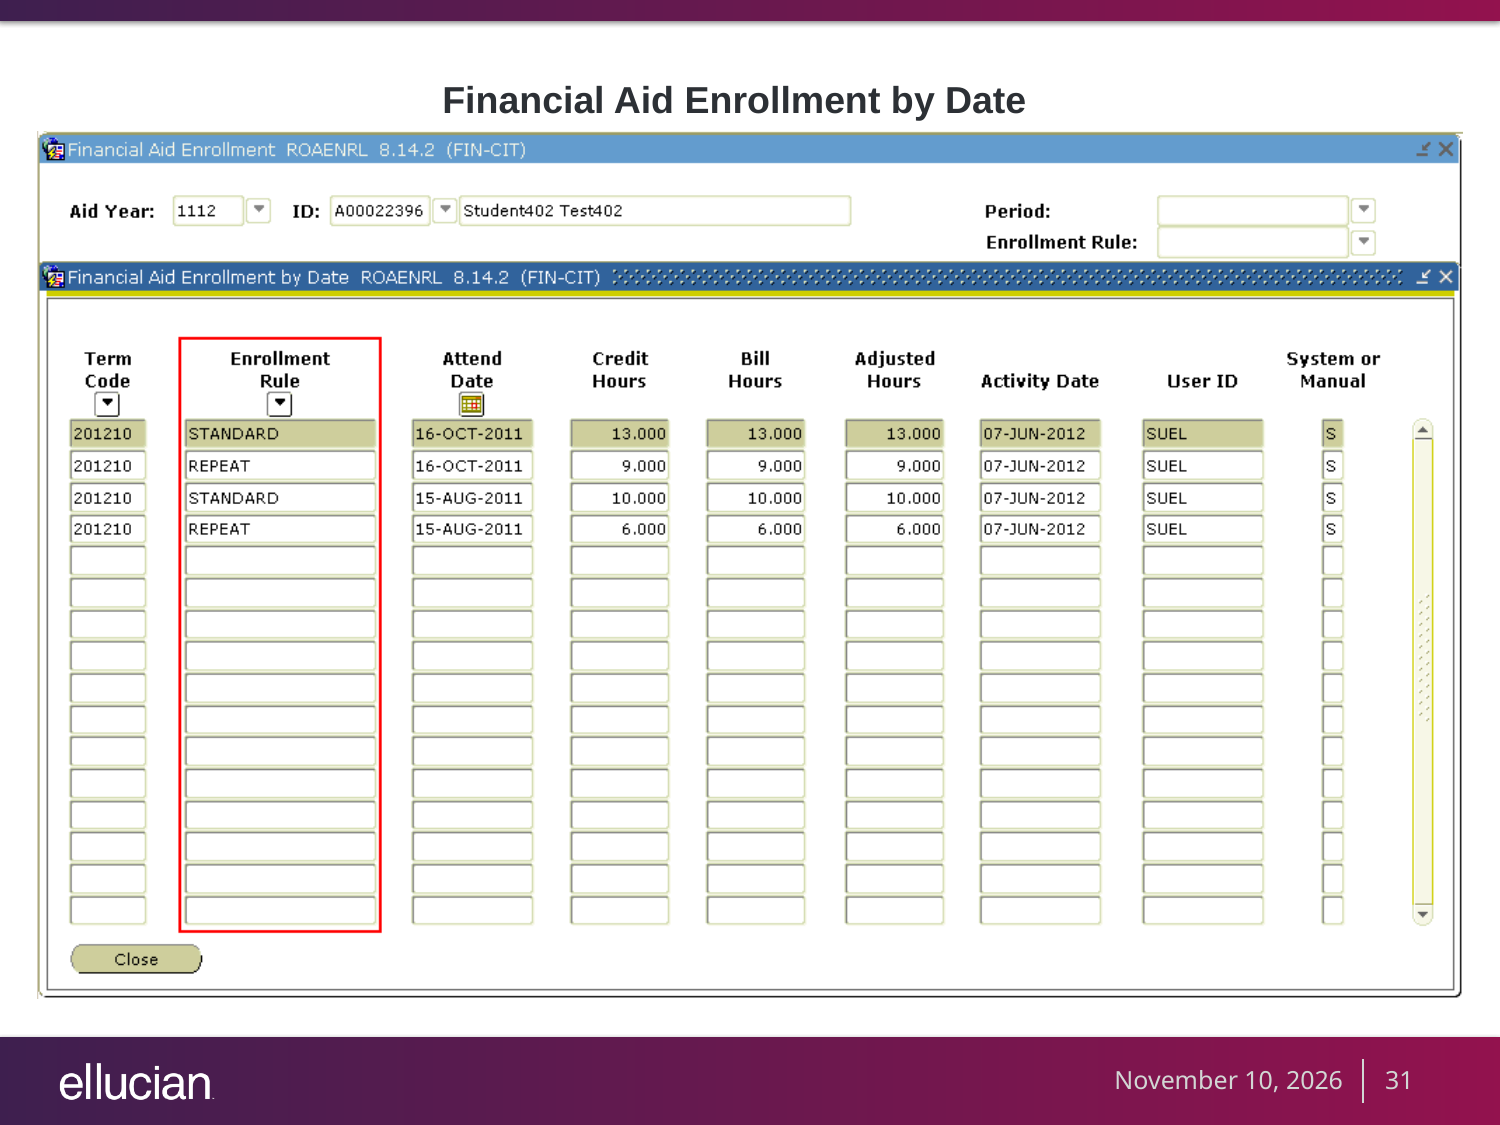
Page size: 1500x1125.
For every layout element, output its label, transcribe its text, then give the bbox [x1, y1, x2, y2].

slide_number 31 [1370, 1036, 1500, 1125]
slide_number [1008, 1035, 1359, 1125]
picture [53, 1037, 221, 1125]
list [37, 131, 1463, 1000]
text_box Financial Aid Enrollment by Date [111, 68, 1359, 129]
